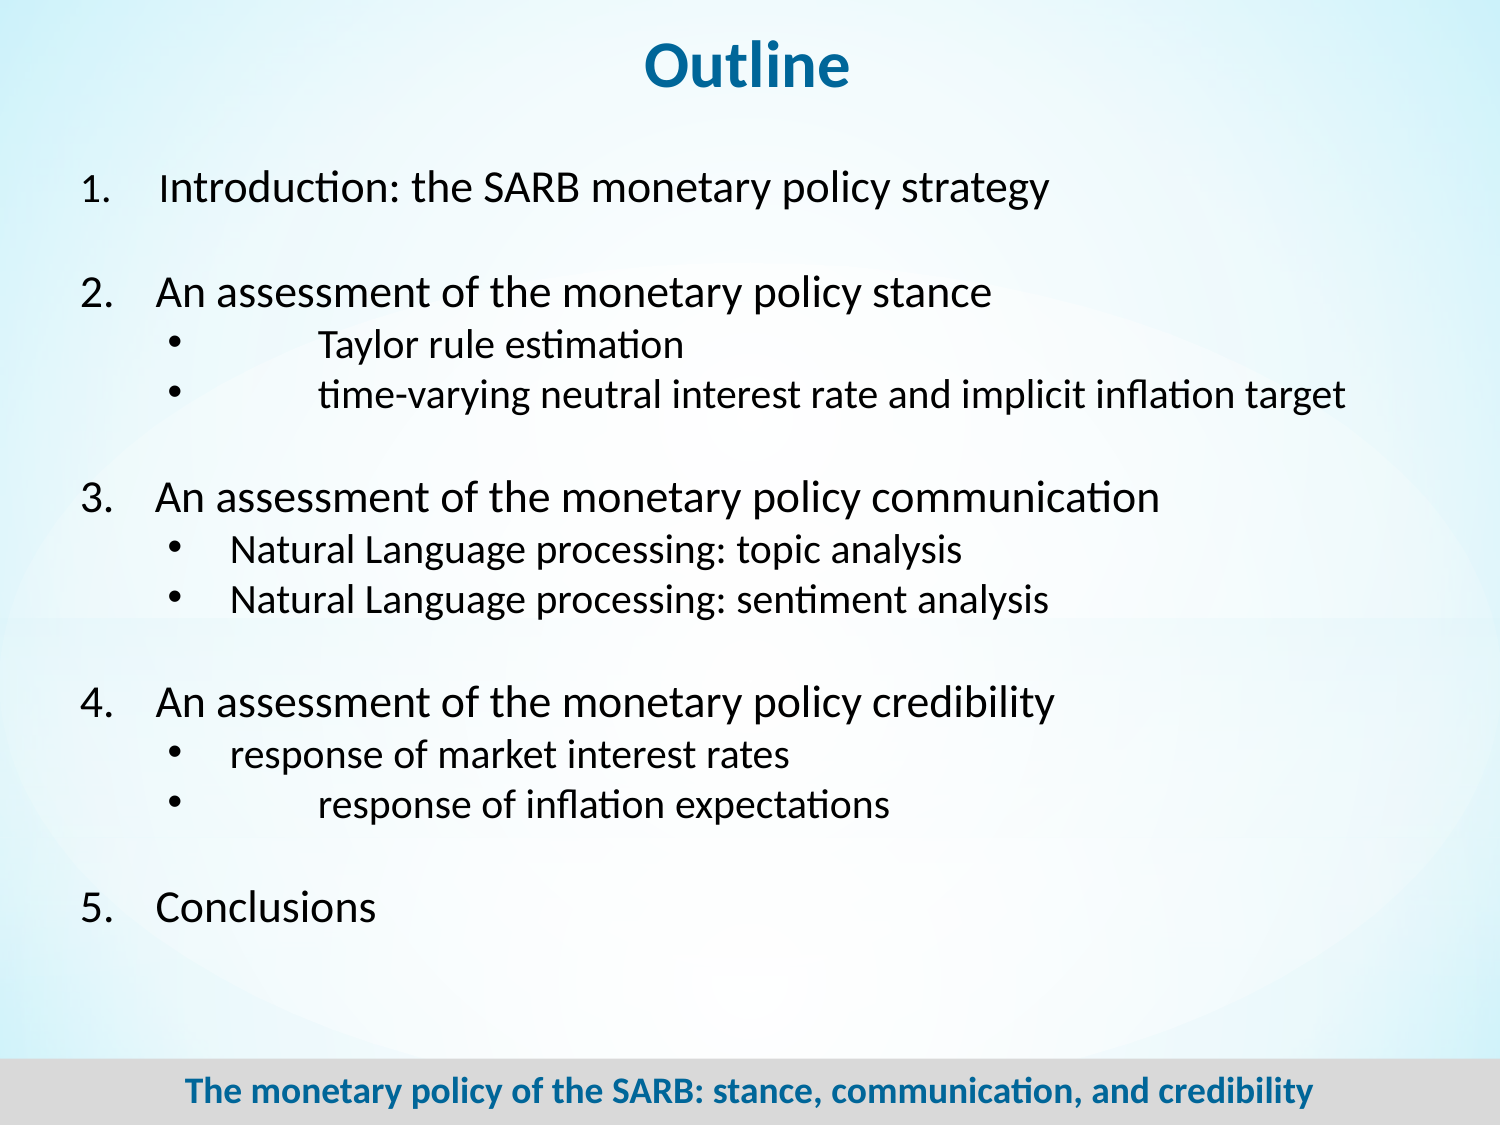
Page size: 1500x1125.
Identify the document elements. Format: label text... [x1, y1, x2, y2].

footer Outline [0, 19, 1499, 102]
text_box The monetary policy of the SARB: stance, communication, and credibility [0, 1058, 1500, 1125]
list 1. Introduction: the SARB monetary policy strategy 2. An assessment of the monetary policy stance Taylor rule estimation time-varying neutral interest rate and implicit inflation target An assessment of the monetary policy communication Natural Language processing: topic analysis Natural Language processing: sentiment analysis 4. An assessment of the monetary policy credibility response of market interest rates response of inflation expectations 5. Conclusions [64, 148, 1424, 988]
